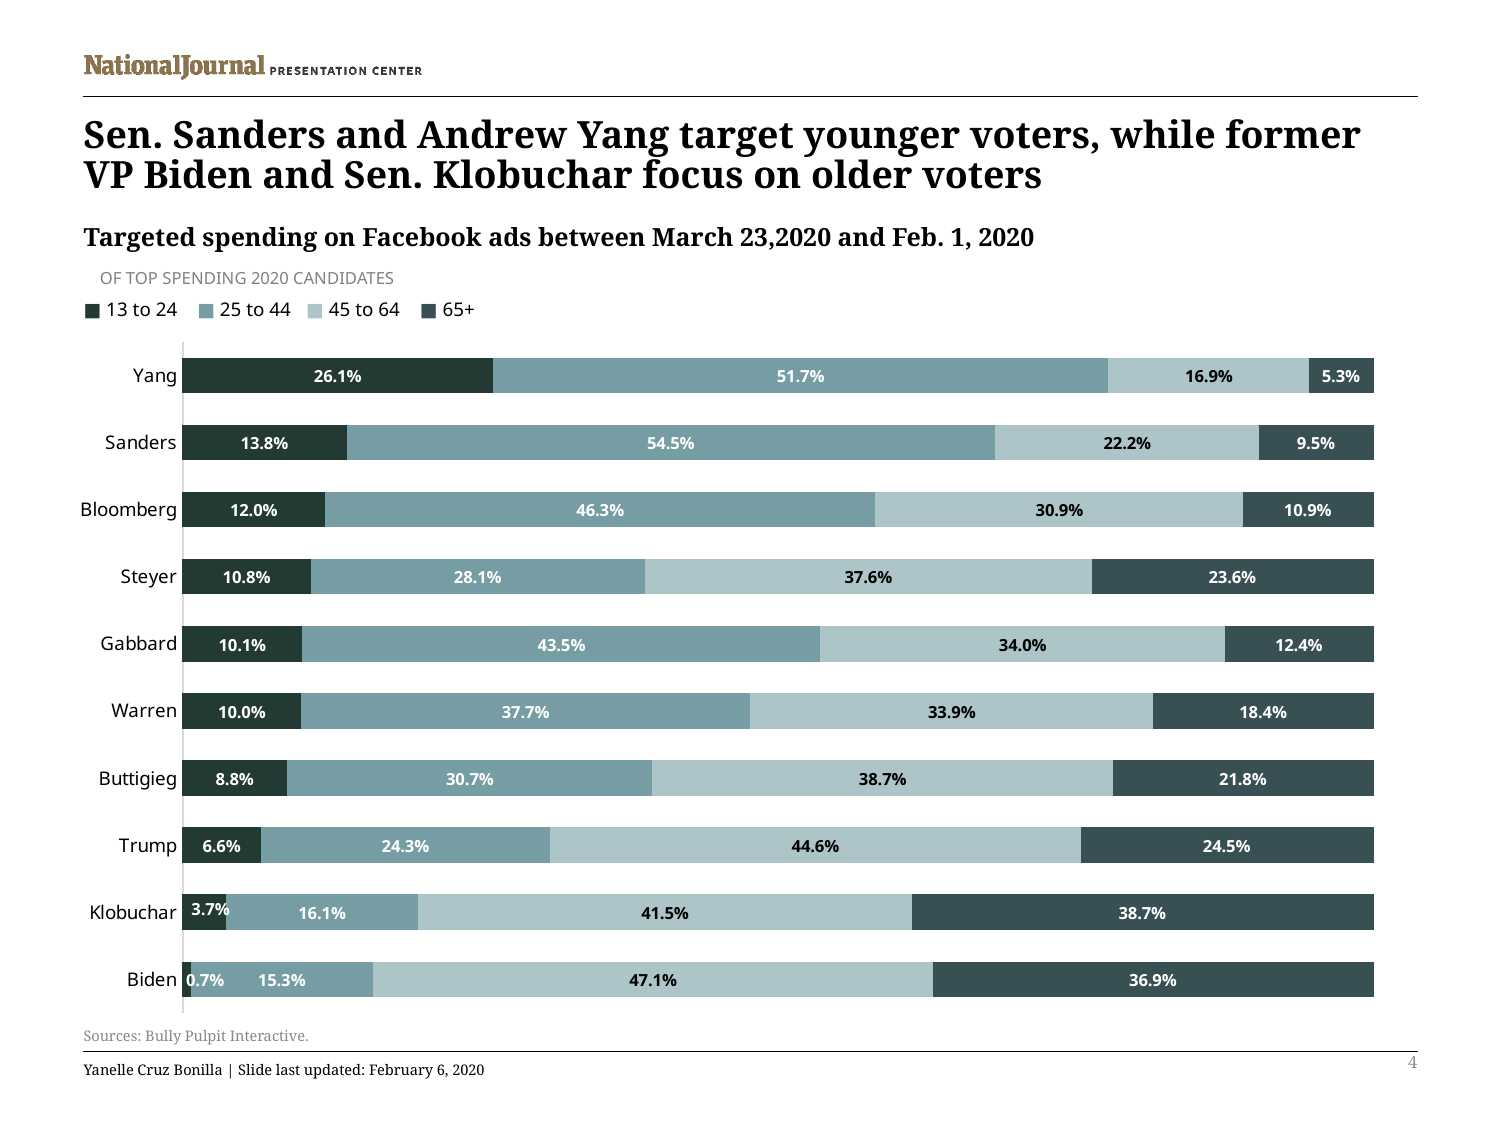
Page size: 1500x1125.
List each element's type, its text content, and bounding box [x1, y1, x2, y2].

text_box Yanelle Cruz Bonilla | Slide last updated: February 6, 2020 [68, 1053, 1111, 1087]
text_box Sources: Bully Pulpit Interactive. [68, 1027, 1111, 1053]
text_box OF TOP SPENDING 2020 CANDIDATES [85, 260, 410, 295]
text_box Targeted spending on Facebook ads between March 23,2020 and Feb. 1, 2020 [68, 213, 1416, 259]
chart [52, 328, 1400, 1027]
picture [82, 44, 424, 90]
slide_number 4 [1059, 1033, 1433, 1094]
text_box ■ 13 to 24 ■ 25 to 44 ■ 45 to 64 ■ 65+ [68, 290, 686, 328]
title Sen. Sanders and Andrew Yang target younger voters, while former VP Biden and Sen. Klobuchar focus on older voters [68, 108, 1400, 213]
